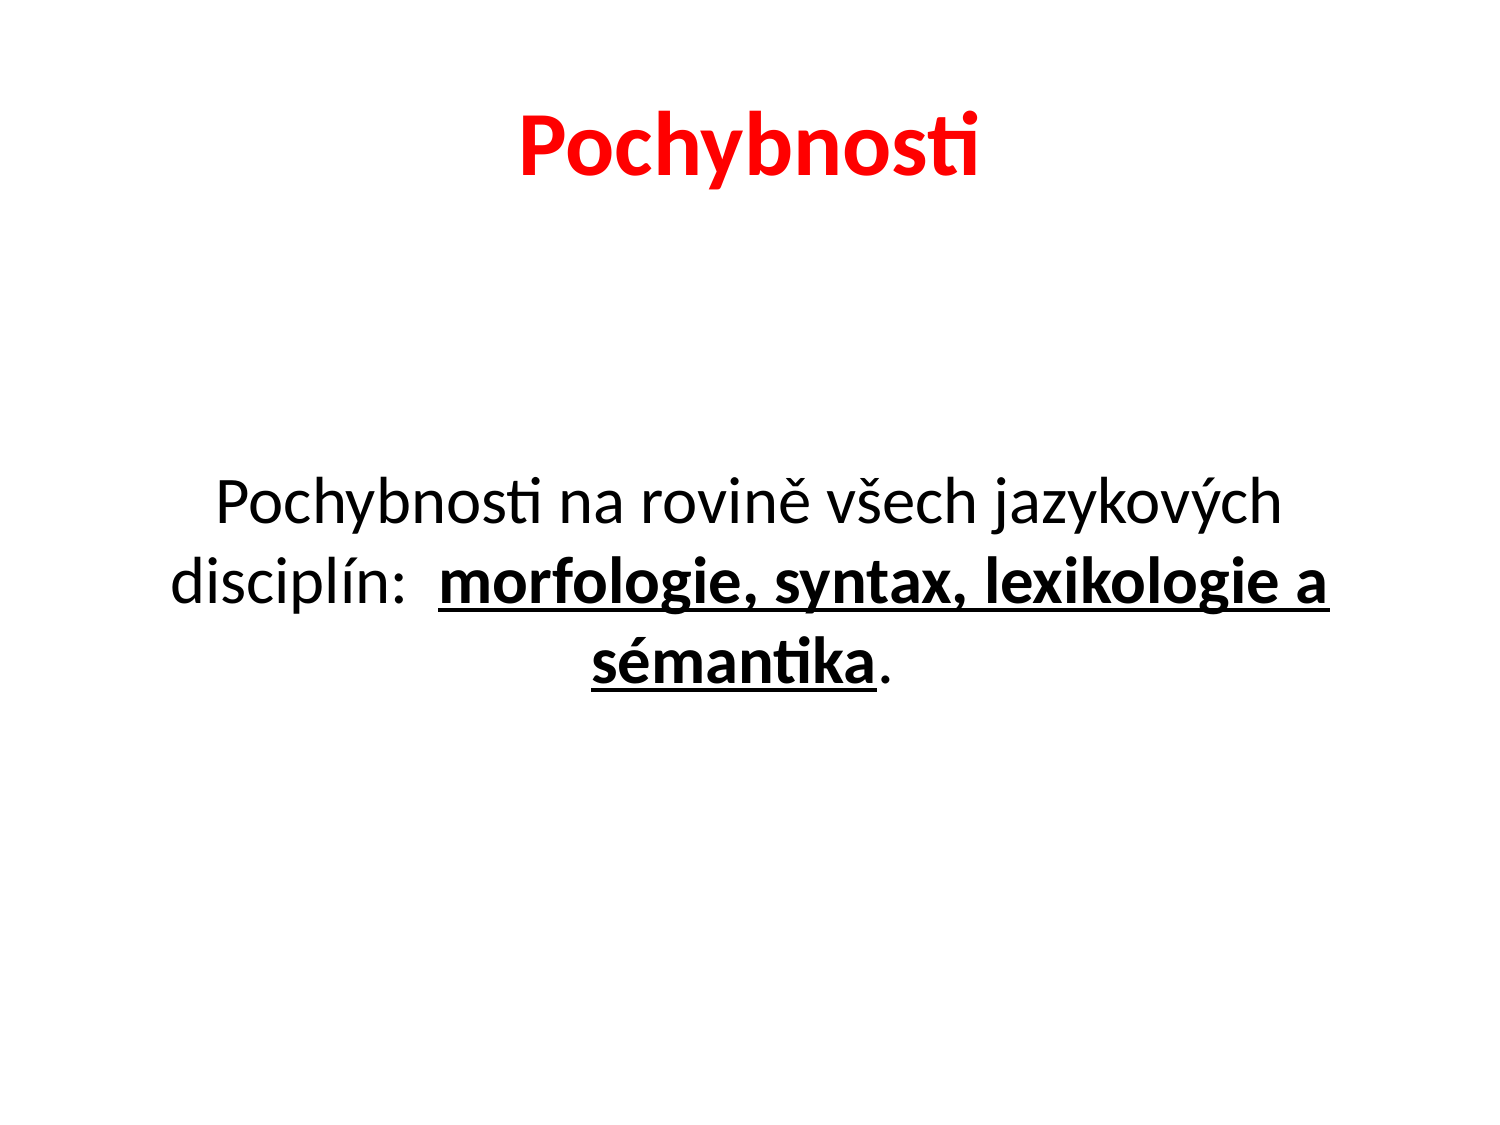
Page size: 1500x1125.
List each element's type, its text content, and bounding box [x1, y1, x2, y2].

list Pochybnosti na rovině všech jazykových disciplín: morfologie, syntax, lexikologie a sémantika. [75, 262, 1425, 1005]
title Pochybnosti [75, 45, 1425, 233]
